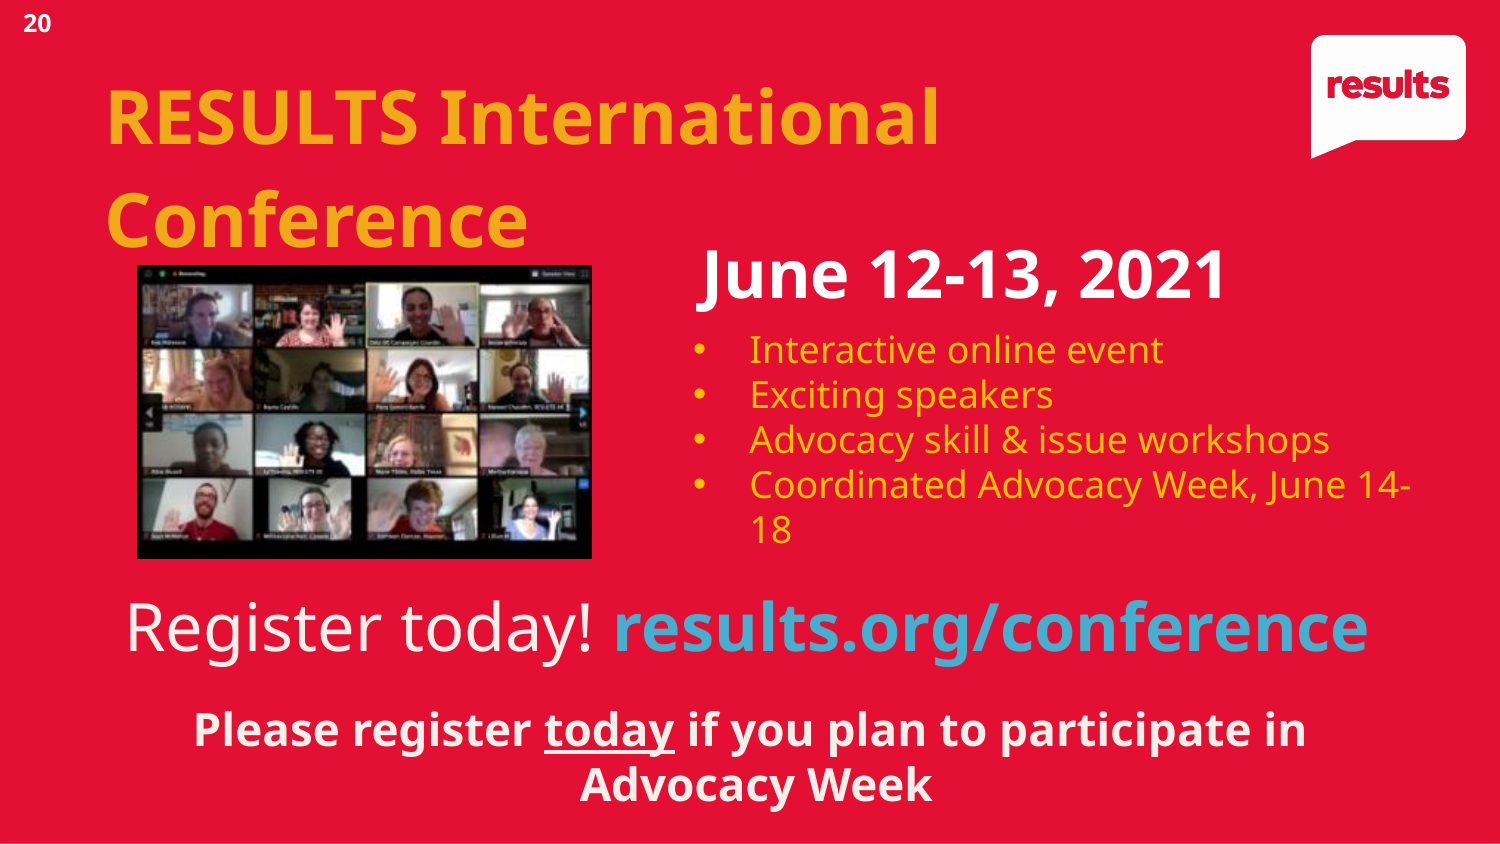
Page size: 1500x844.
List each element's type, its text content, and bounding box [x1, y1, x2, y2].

text_box Register today! results.org/conference Please register today if you plan to participate in Advocacy Week [89, 648, 1423, 747]
picture [1310, 34, 1466, 159]
slide_number 20 [0, 1, 75, 47]
text_box RESULTS International Conference [89, 49, 1164, 270]
picture [137, 265, 593, 559]
text_box Interactive online event Exciting speakers Advocacy skill & issue workshops Coordinated Advocacy Week, June 14-18 [678, 315, 1465, 562]
title June 12-13, 2021 [686, 223, 1363, 315]
text_box [0, 0, 1500, 844]
